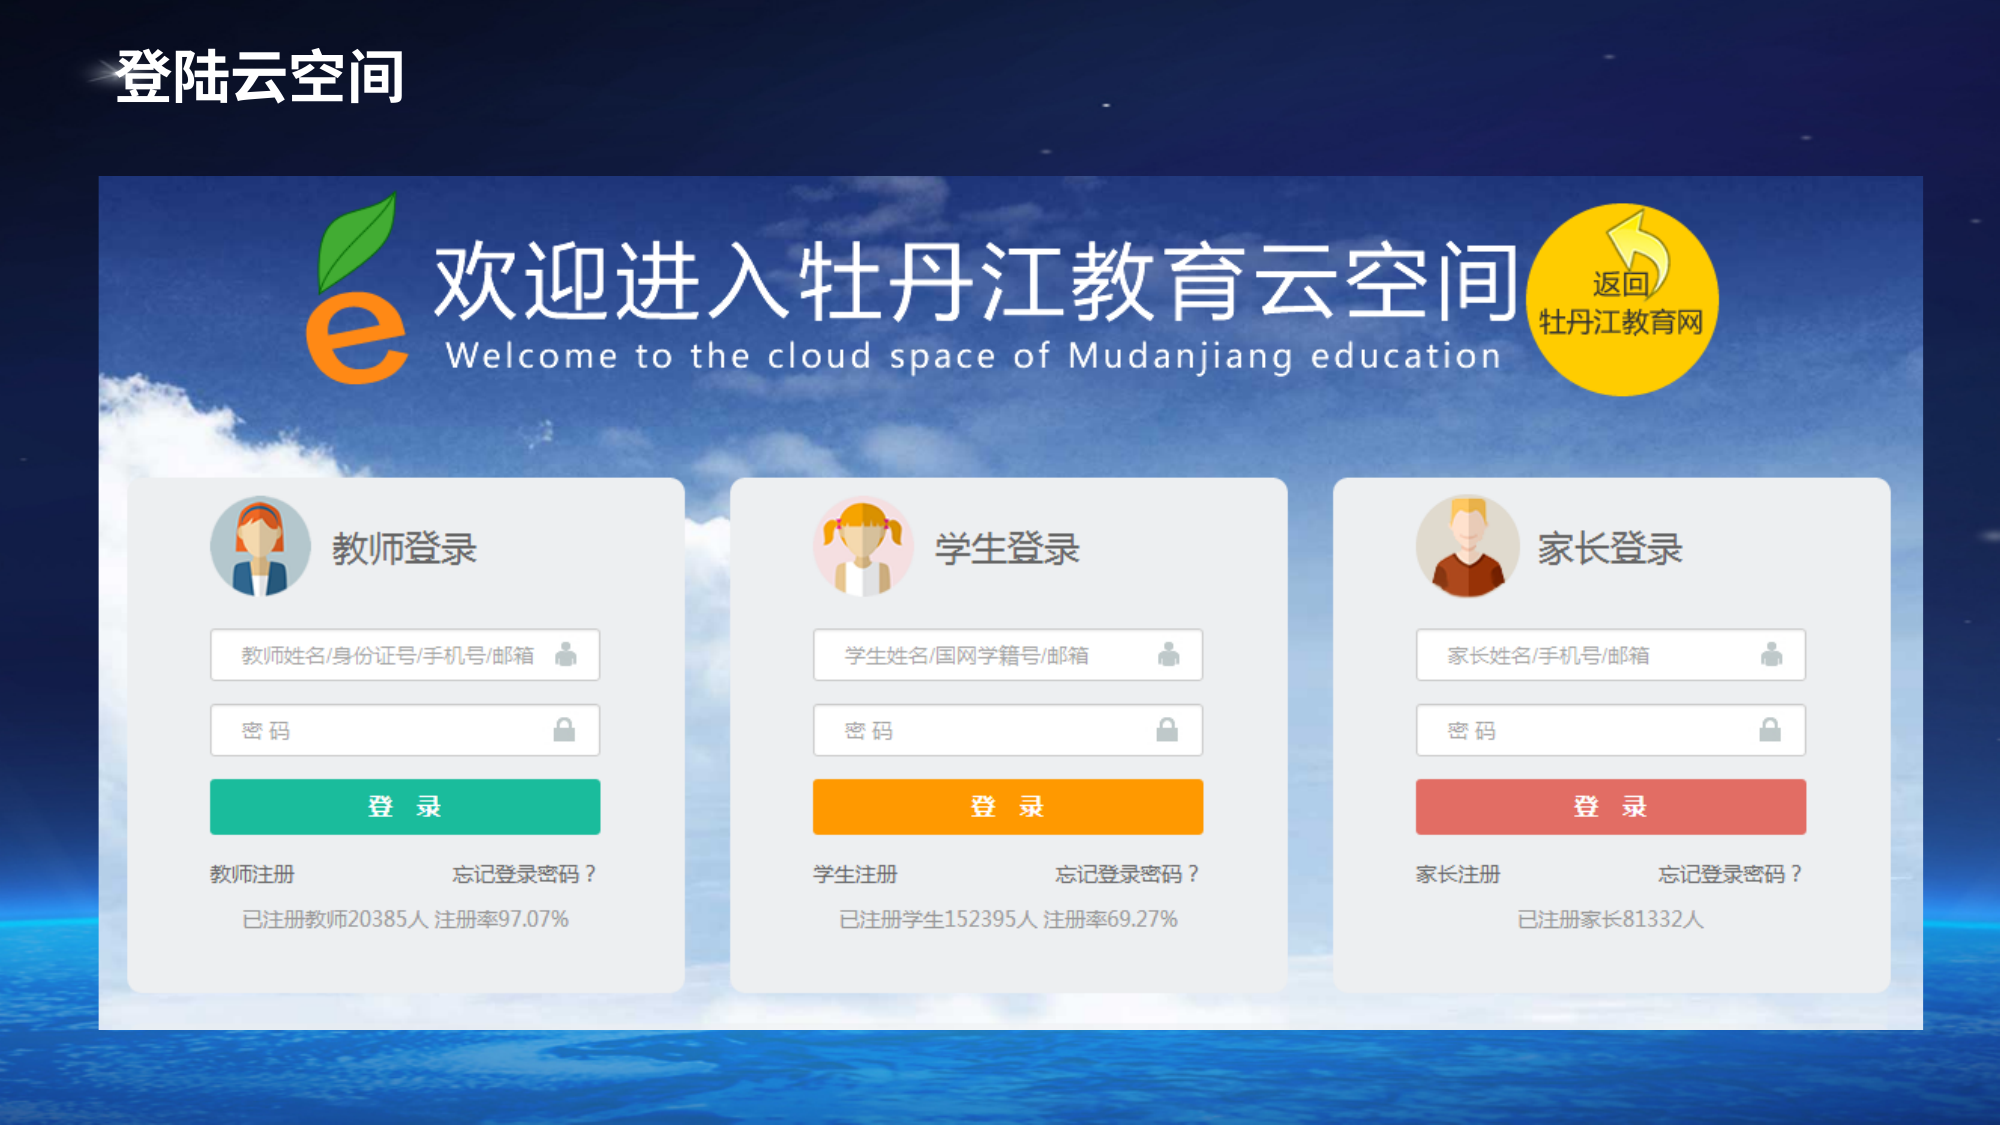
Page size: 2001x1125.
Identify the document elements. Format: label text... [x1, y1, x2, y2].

text_box 登陆云空间 [99, 33, 1074, 118]
picture [0, 0, 2000, 1125]
